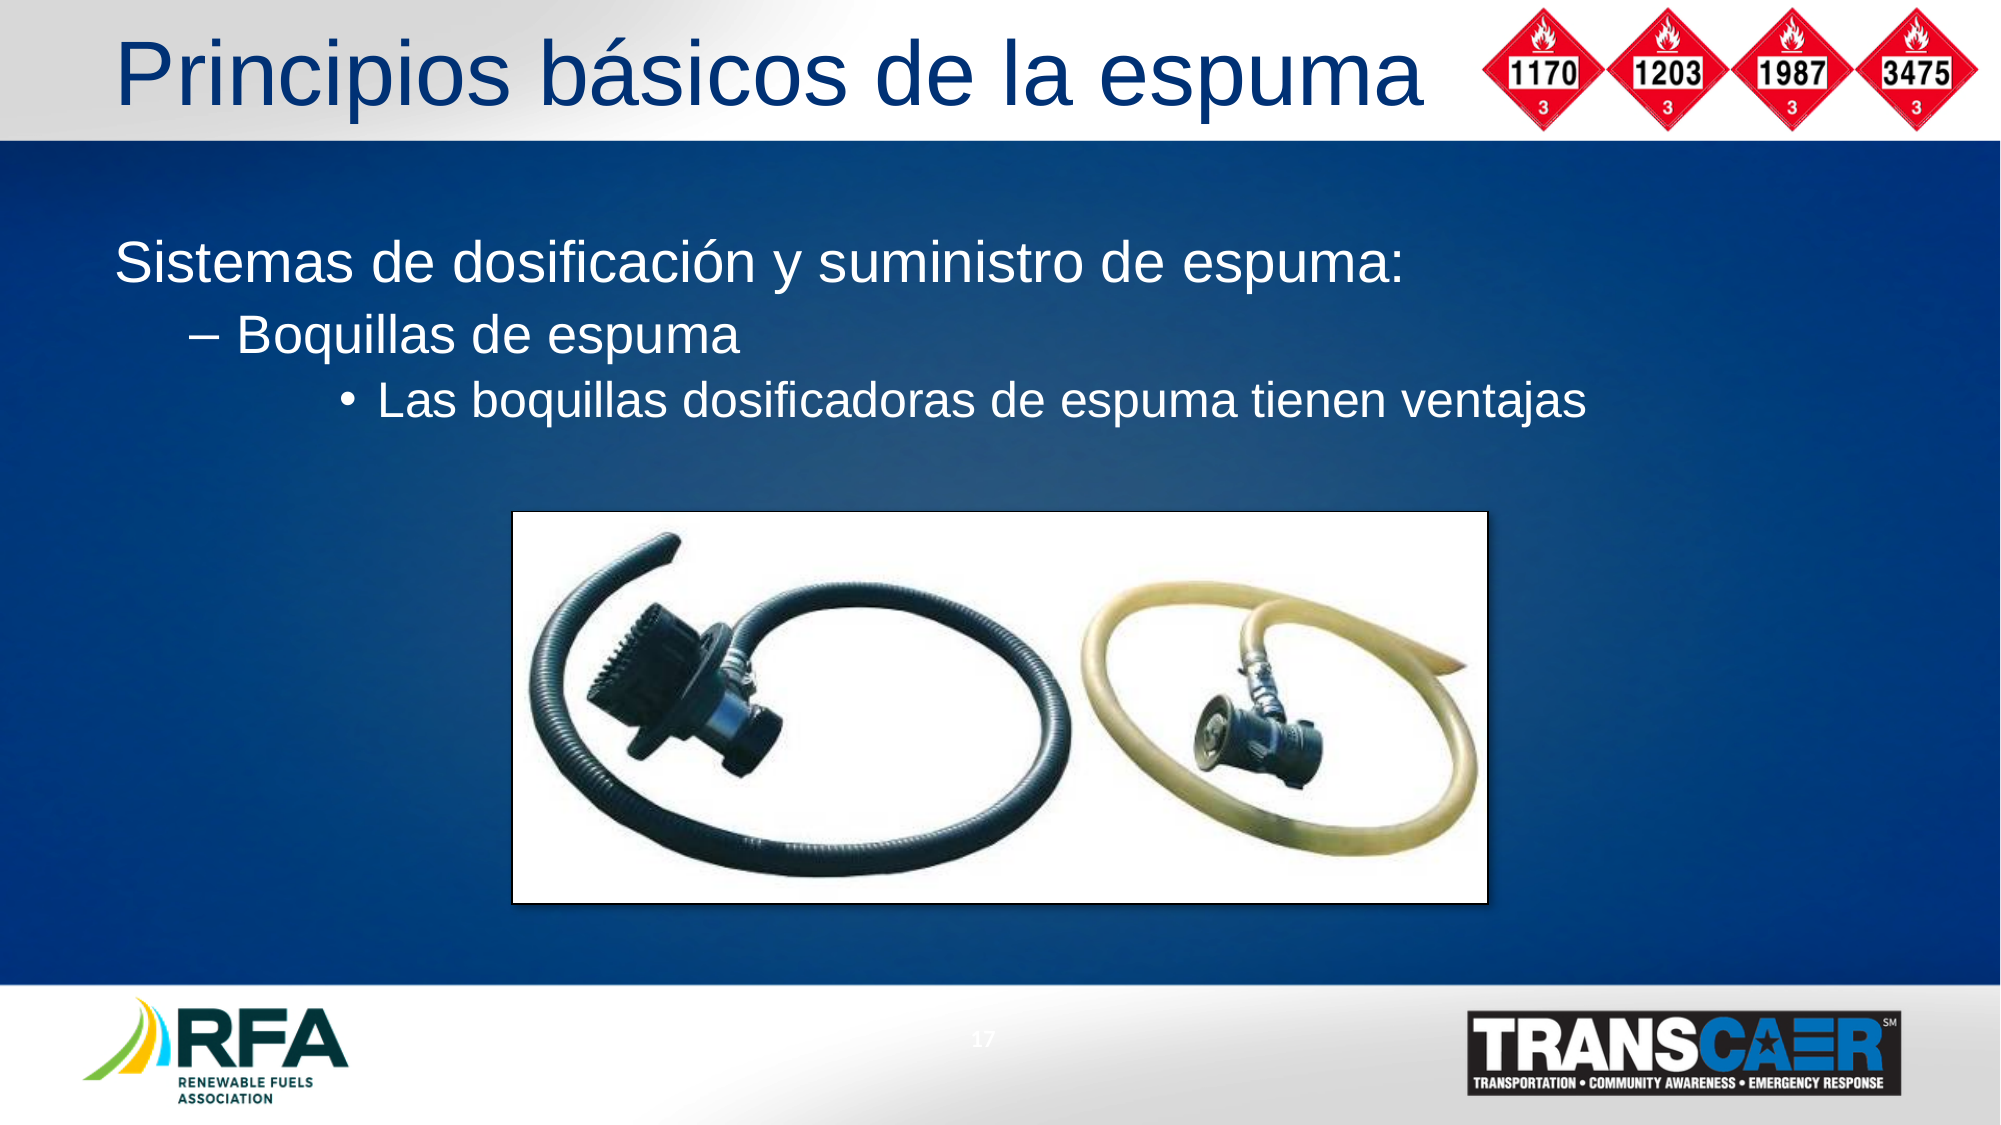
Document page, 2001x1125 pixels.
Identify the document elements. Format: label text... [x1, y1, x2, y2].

title Principios básicos de la espuma [99, 0, 1663, 138]
list Sistemas de dosificación y suministro de espuma: Boquillas de espuma Las boquillas dosificadoras de espuma tienen ventajas [99, 224, 1900, 572]
picture [0, 0, 2001, 1125]
